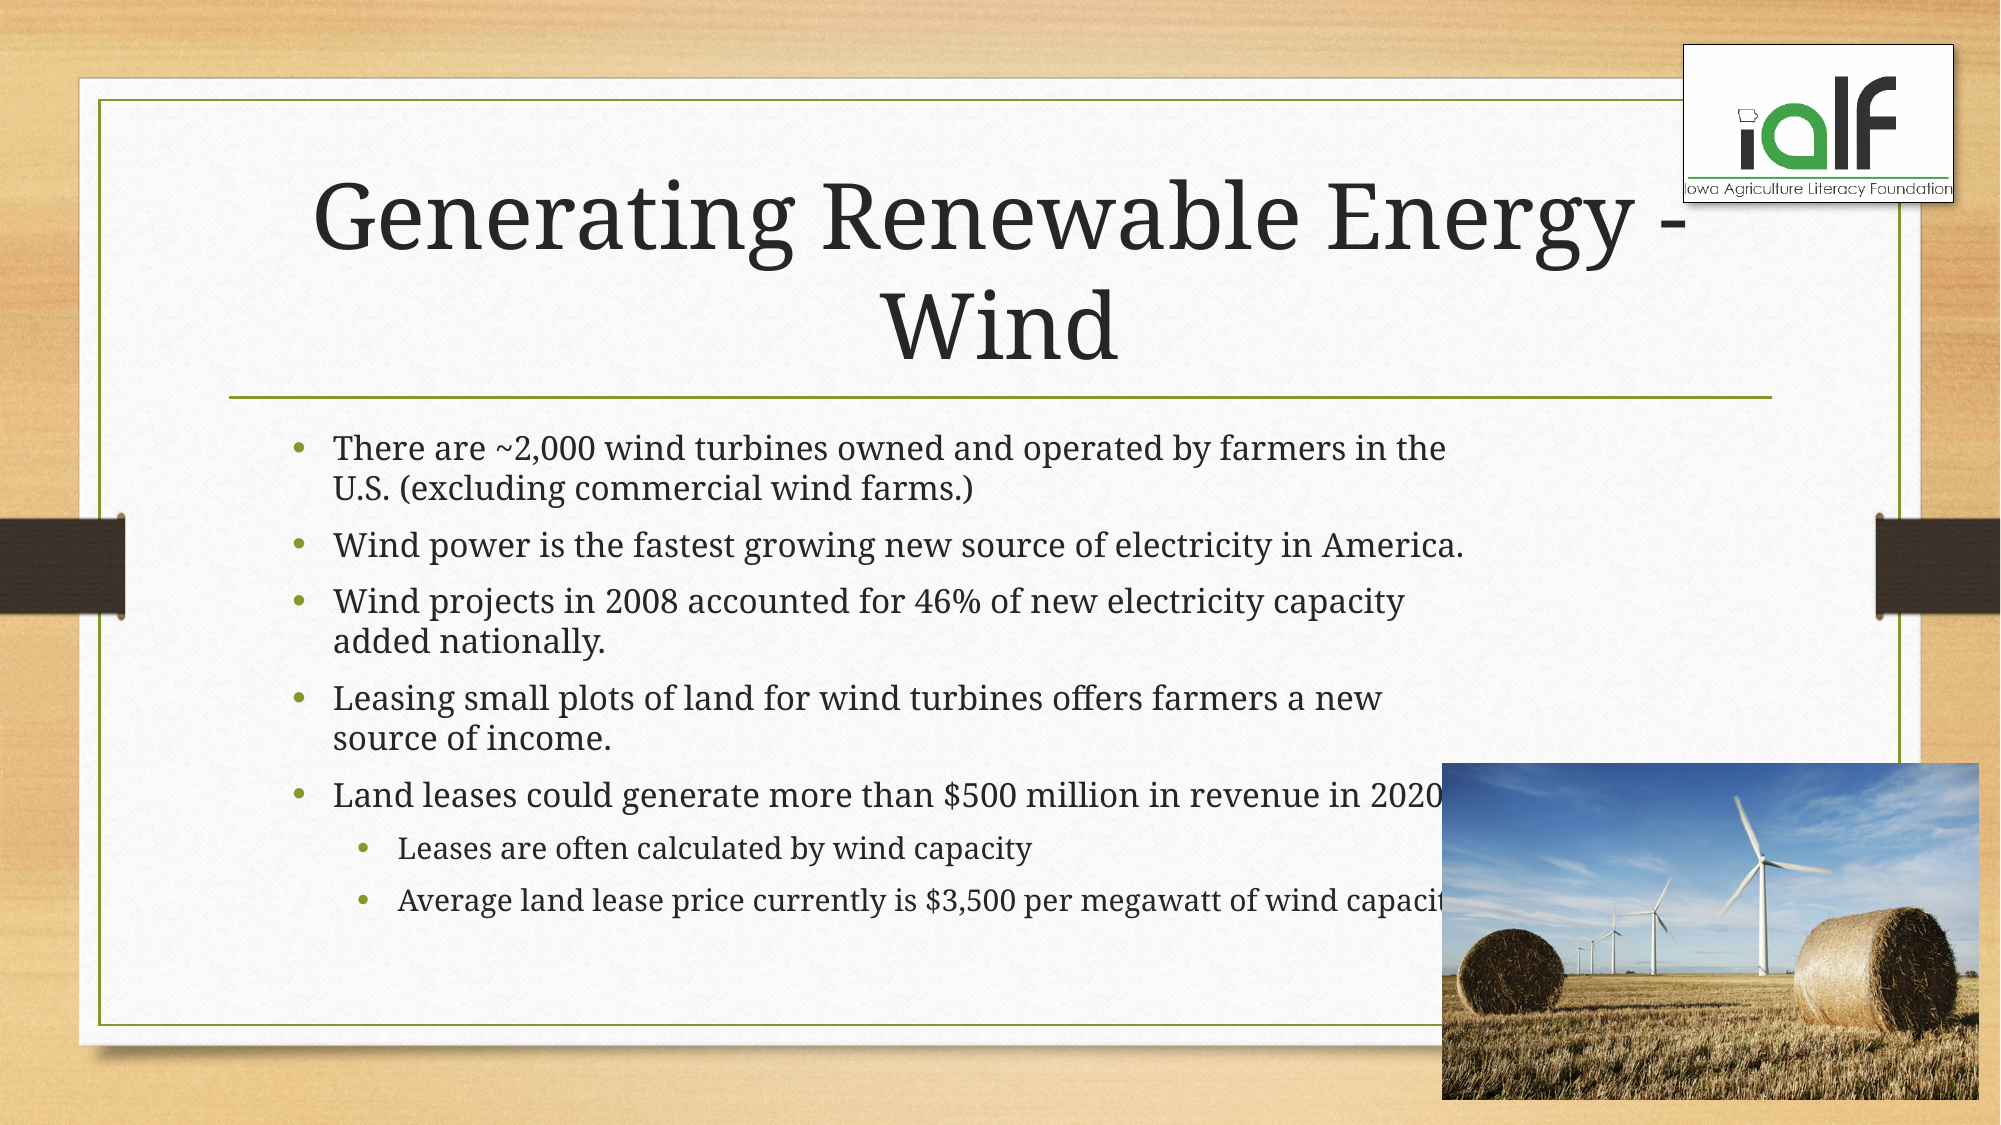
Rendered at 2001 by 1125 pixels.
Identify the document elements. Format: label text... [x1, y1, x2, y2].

title Generating Renewable Energy - Wind [212, 161, 1788, 375]
picture [0, 0, 2001, 1125]
list There are ~2,000 wind turbines owned and operated by farmers in the U.S. (excluding commercial wind farms.) Wind power is the fastest growing new source of electricity in America. Wind projects in 2008 accounted for 46% of new electricity capacity added nationally. Leasing small plots of land for wind turbines offers farmers a new source of income. Land leases could generate more than $500 million in revenue in 2020. Leases are often calculated by wind capacity Average land lease price currently is $3,500 per megawatt of wind capacity [212, 419, 1482, 964]
